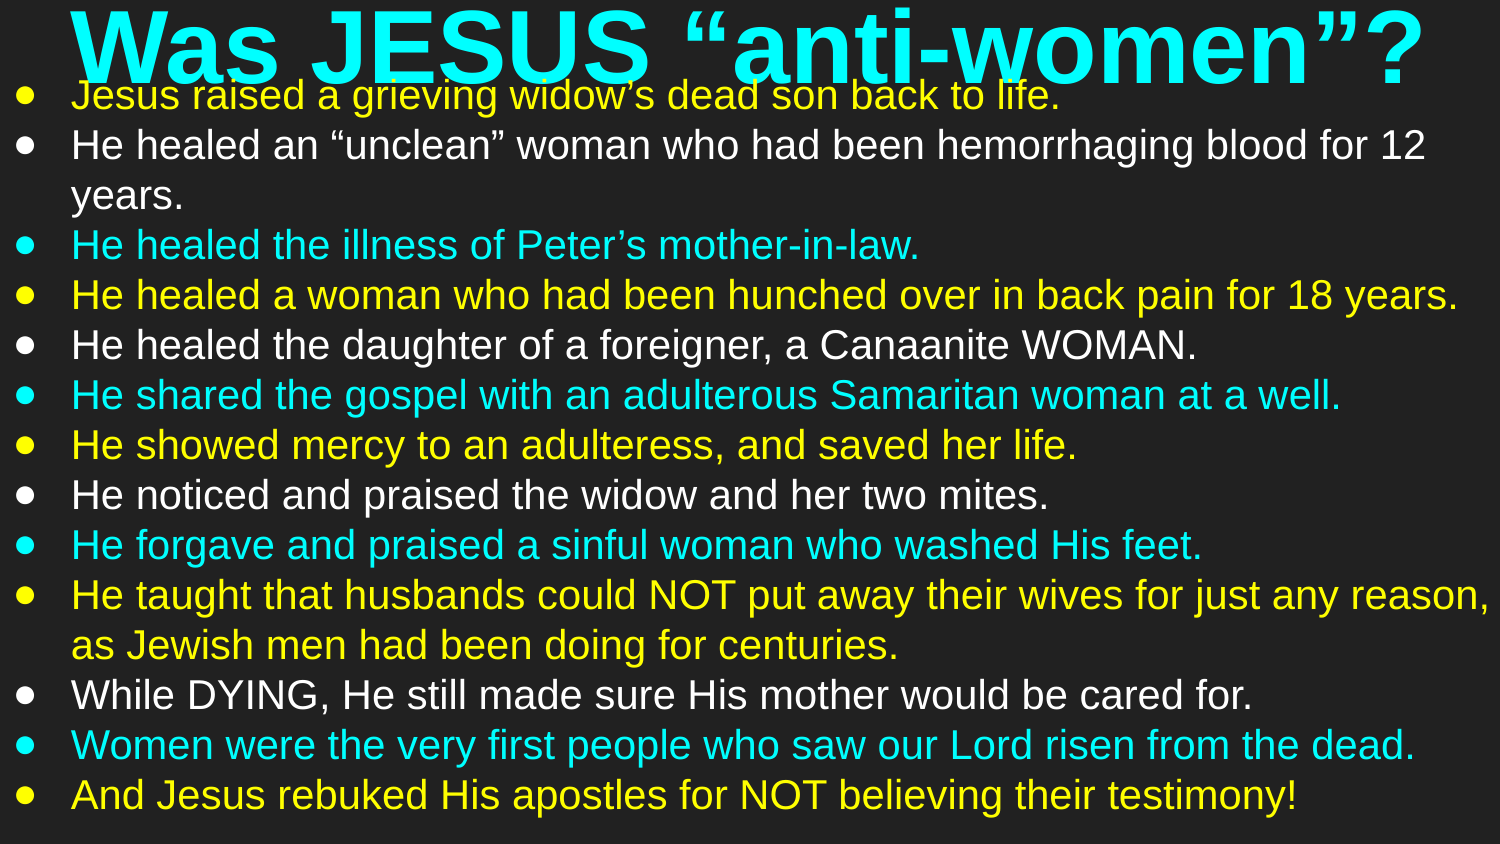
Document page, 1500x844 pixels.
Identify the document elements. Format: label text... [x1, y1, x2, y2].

subtitle Jesus raised a grieving widow’s dead son back to life. He healed an “unclean” woman who had been hemorrhaging blood for 12 years. He healed the illness of Peter’s mother-in-law. He healed a woman who had been hunched over in back pain for 18 years. He healed the daughter of a foreigner, a Canaanite WOMAN. He shared the gospel with an adulterous Samaritan woman at a well. He showed mercy to an adulteress, and saved her life. He noticed and praised the widow and her two mites. He forgave and praised a sinful woman who washed His feet. He taught that husbands could NOT put away their wives for just any reason, as Jewish men had been doing for centuries. While DYING, He still made sure His mother would be cared for. Women were the very first people who saw our Lord risen from the dead. And Jesus rebuked His apostles for NOT believing their testimony! [0, 52, 1500, 844]
title Was JESUS “anti-women”? [0, 0, 1500, 52]
